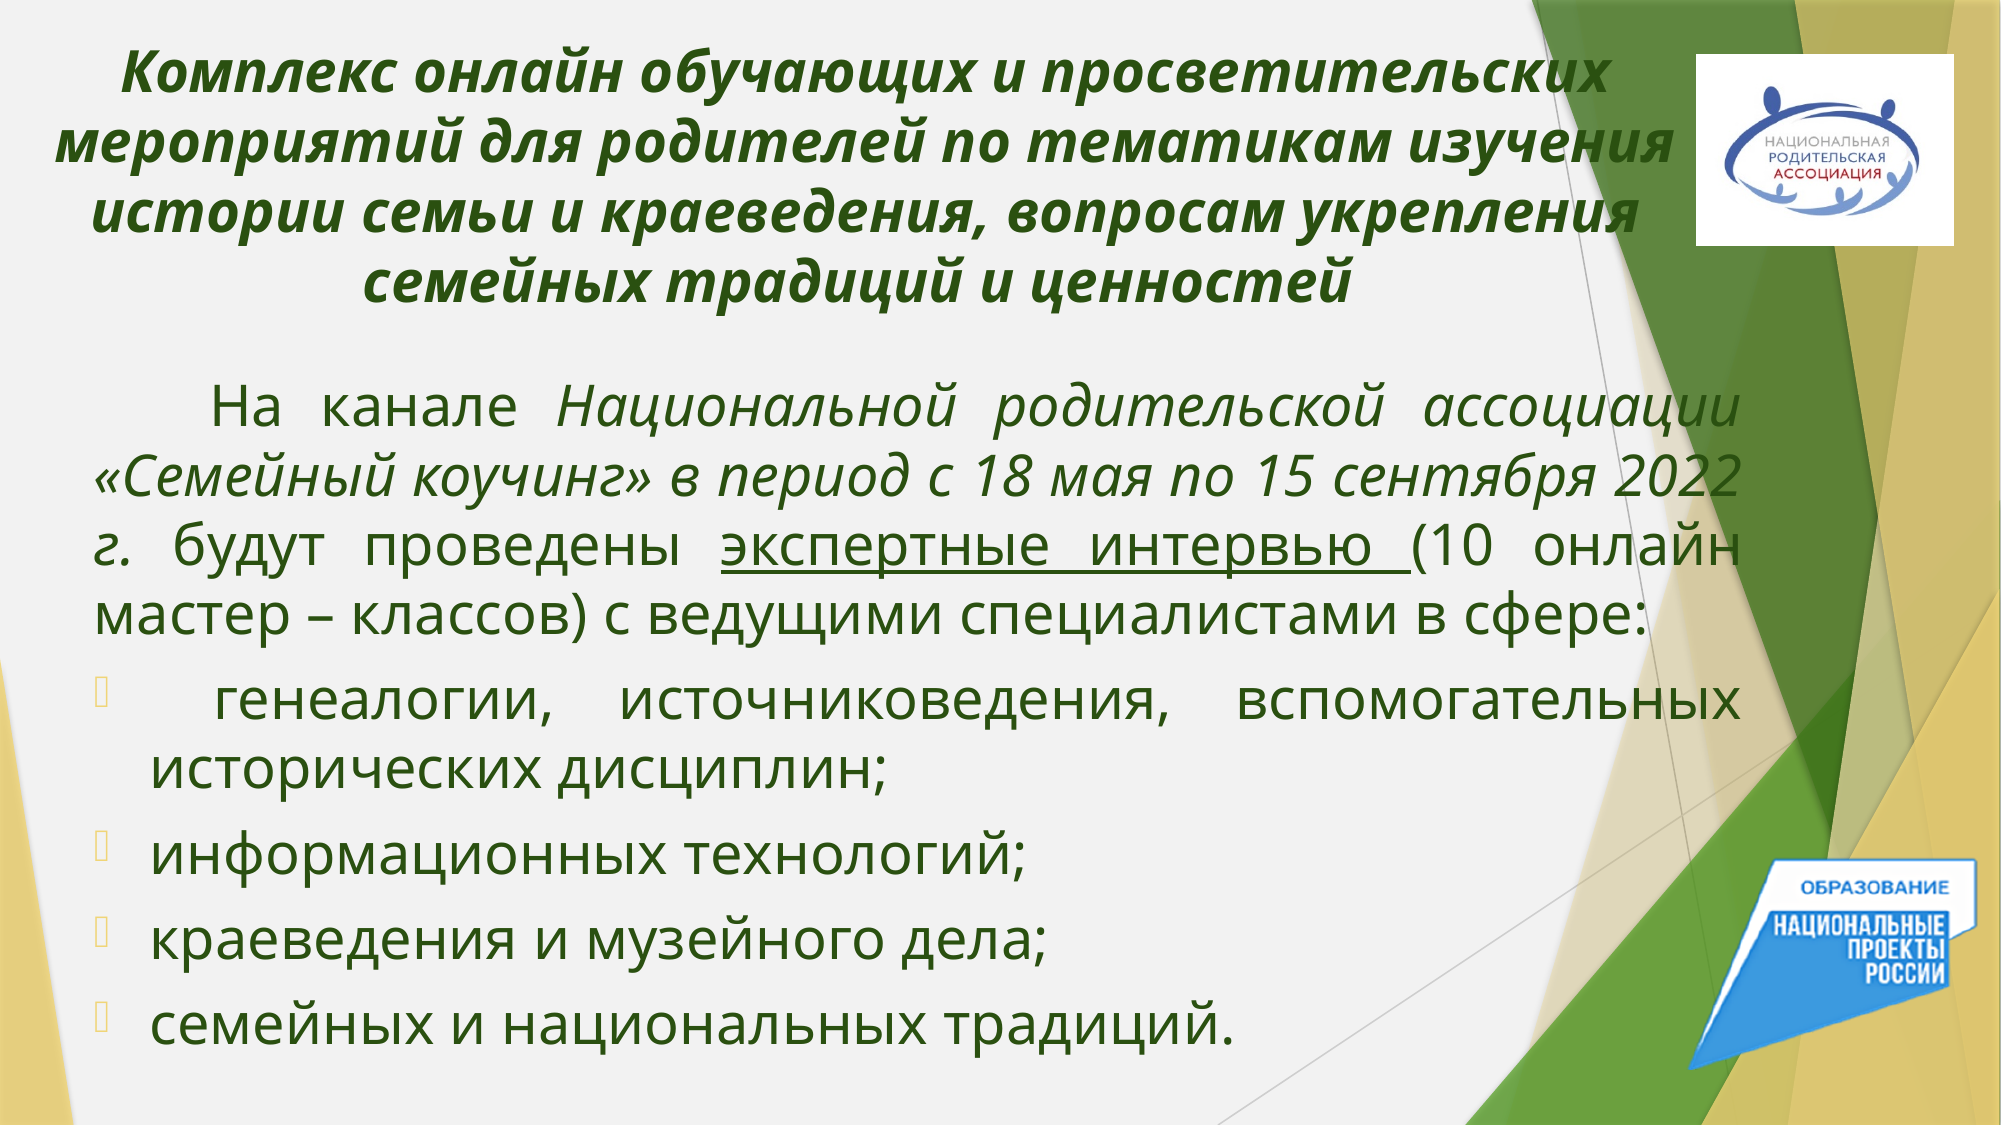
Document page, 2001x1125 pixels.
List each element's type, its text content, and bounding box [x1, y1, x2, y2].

picture [1696, 54, 1955, 247]
picture [1684, 855, 1981, 1070]
title Комплекс онлайн обучающих и просветительских мероприятий для родителей по тематикам изучения истории семьи и краеведения, вопросам укрепления семейных традиций и ценностей [0, 26, 1759, 398]
list На канале Национальной родительской ассоциации «Семейный коучинг» в период с 18 мая по 15 сентября 2022 г. будут проведены экспертные интервью (10 онлайн мастер – классов) с ведущими специалистами в сфере: генеалогии, источниковедения, вспомогательных исторических дисциплин; информационных технологий; краеведения и музейного дела; семейных и национальных традиций. [78, 361, 1759, 1070]
